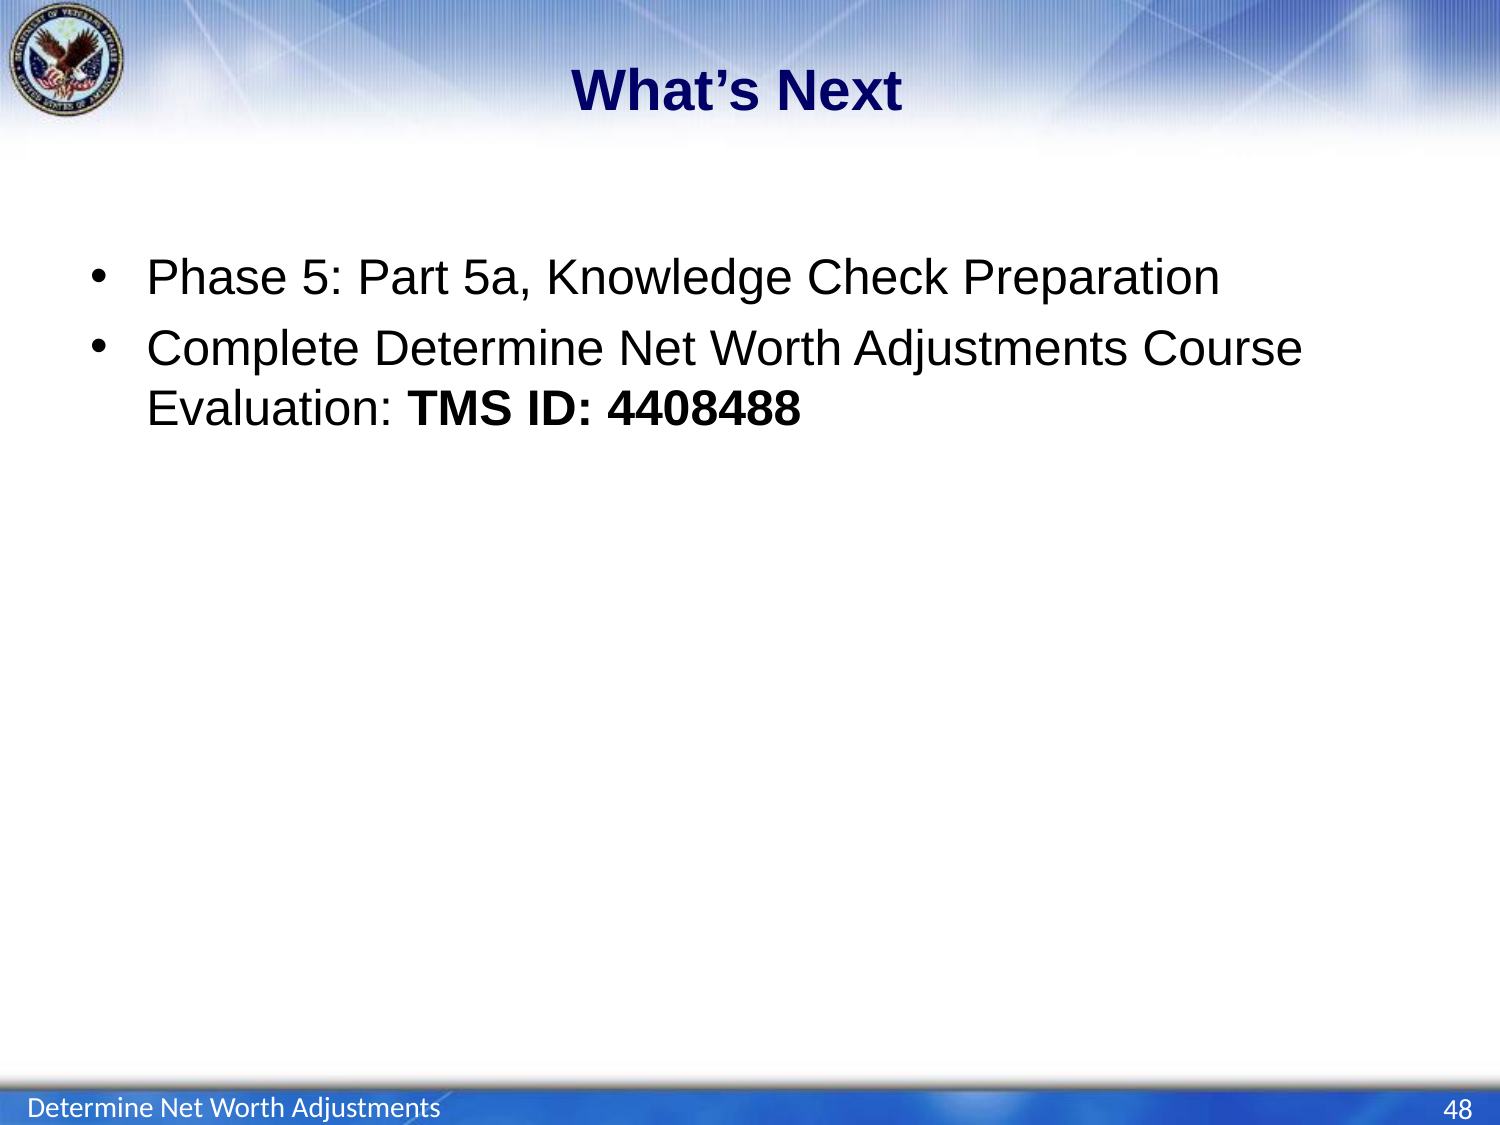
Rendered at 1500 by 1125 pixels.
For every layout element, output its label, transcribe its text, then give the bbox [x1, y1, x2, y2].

title What’s Next [0, 0, 1475, 175]
picture [0, 0, 1500, 1125]
slide_number 48 [1137, 1083, 1488, 1119]
list Phase 5: Part 5a, Knowledge Check Preparation Complete Determine Net Worth Adjustments Course Evaluation: TMS ID: 4408488 [75, 237, 1425, 980]
footer Determine Net Worth Adjustments [12, 1081, 925, 1119]
